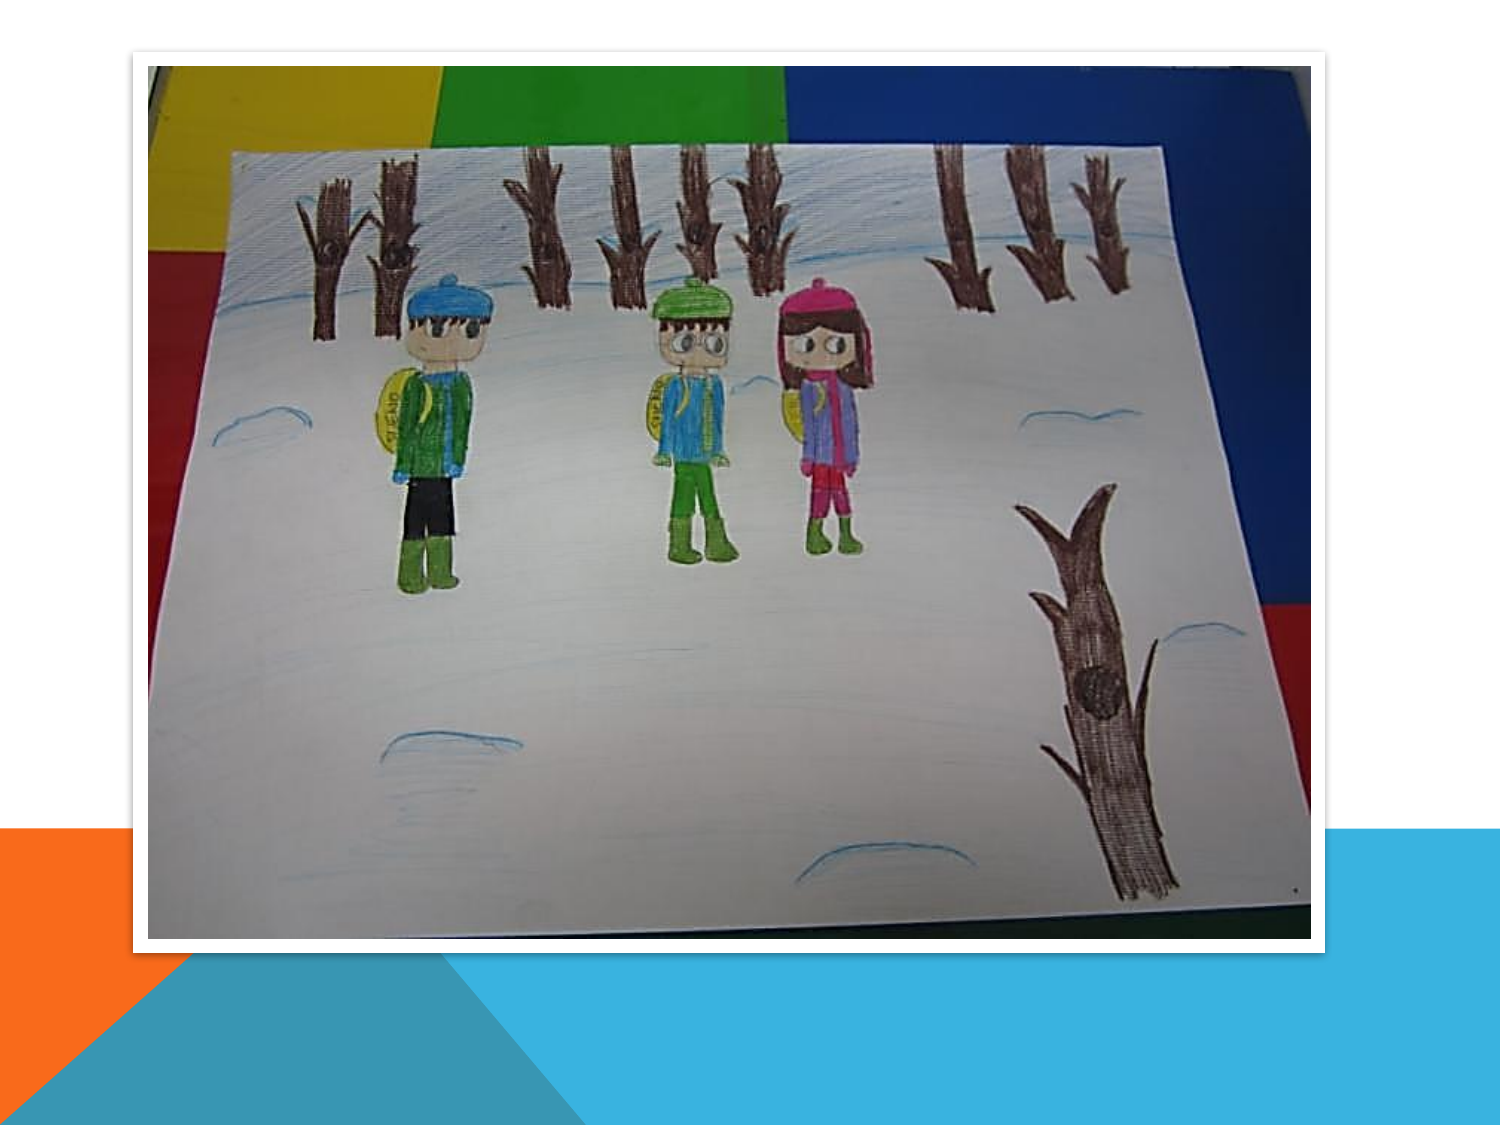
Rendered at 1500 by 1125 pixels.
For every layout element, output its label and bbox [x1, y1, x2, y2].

list [147, 66, 1311, 939]
